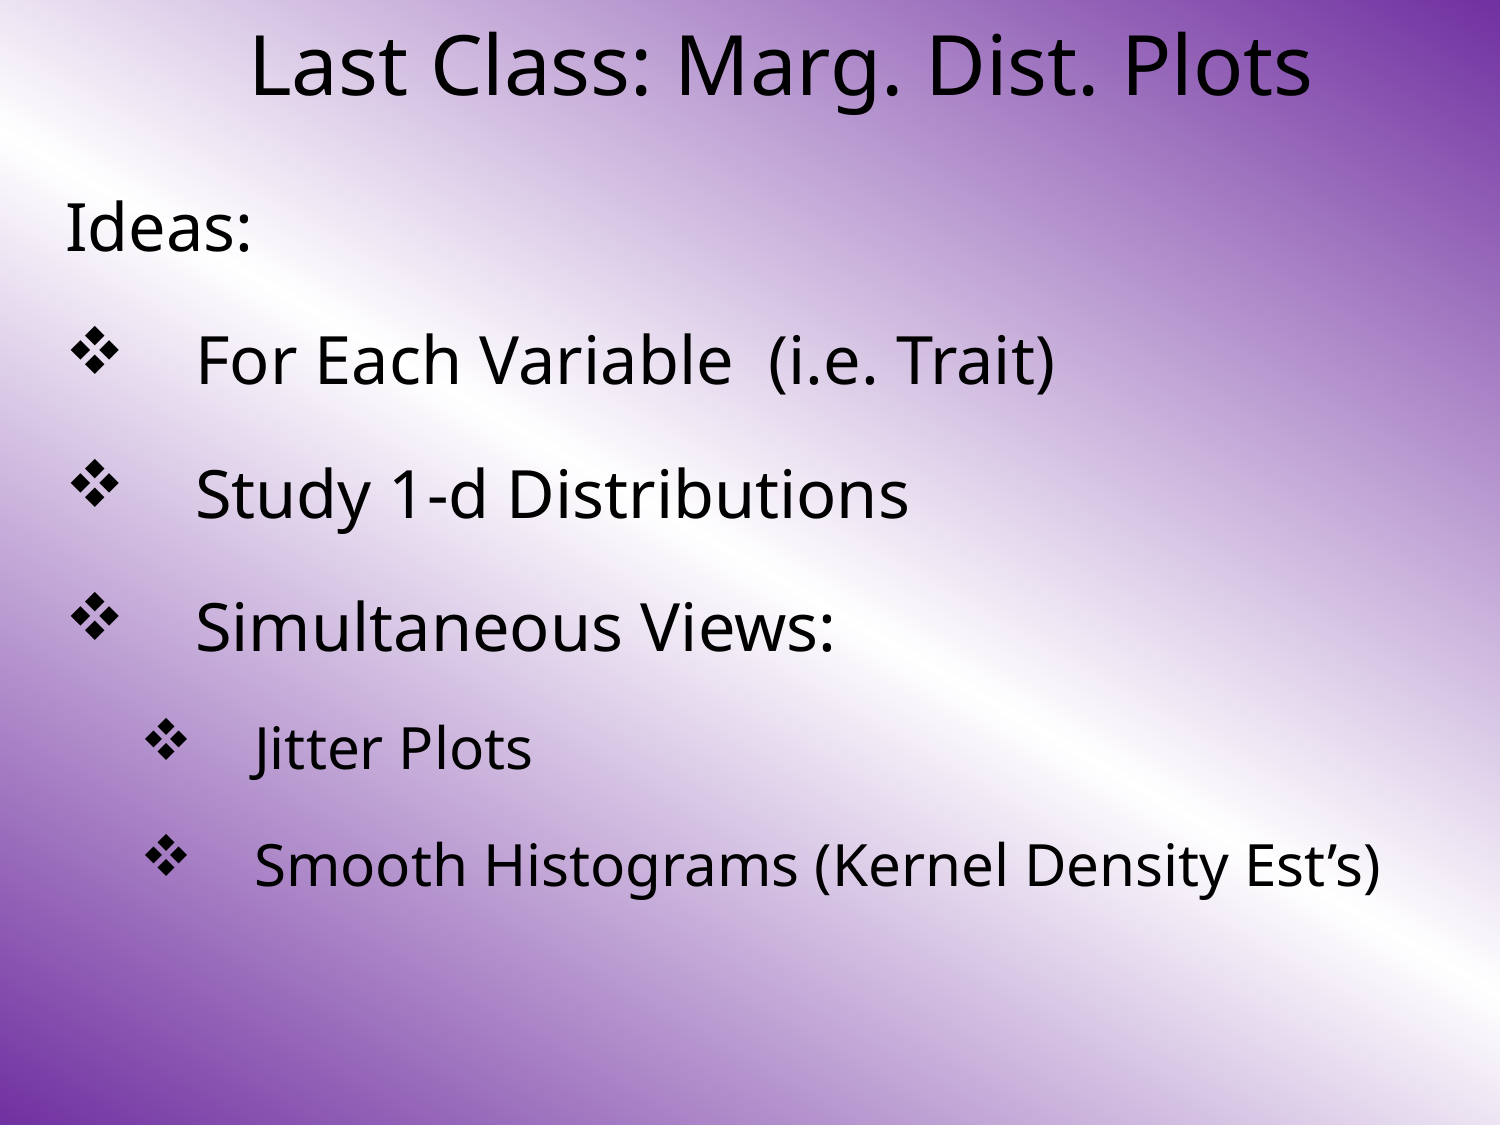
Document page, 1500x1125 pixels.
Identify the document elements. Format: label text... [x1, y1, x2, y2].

title Last Class: Marg. Dist. Plots [125, 0, 1438, 125]
list Ideas: For Each Variable (i.e. Trait) Study 1-d Distributions Simultaneous Views: Jitter Plots Smooth Histograms (Kernel Density Est’s) [50, 137, 1463, 1025]
